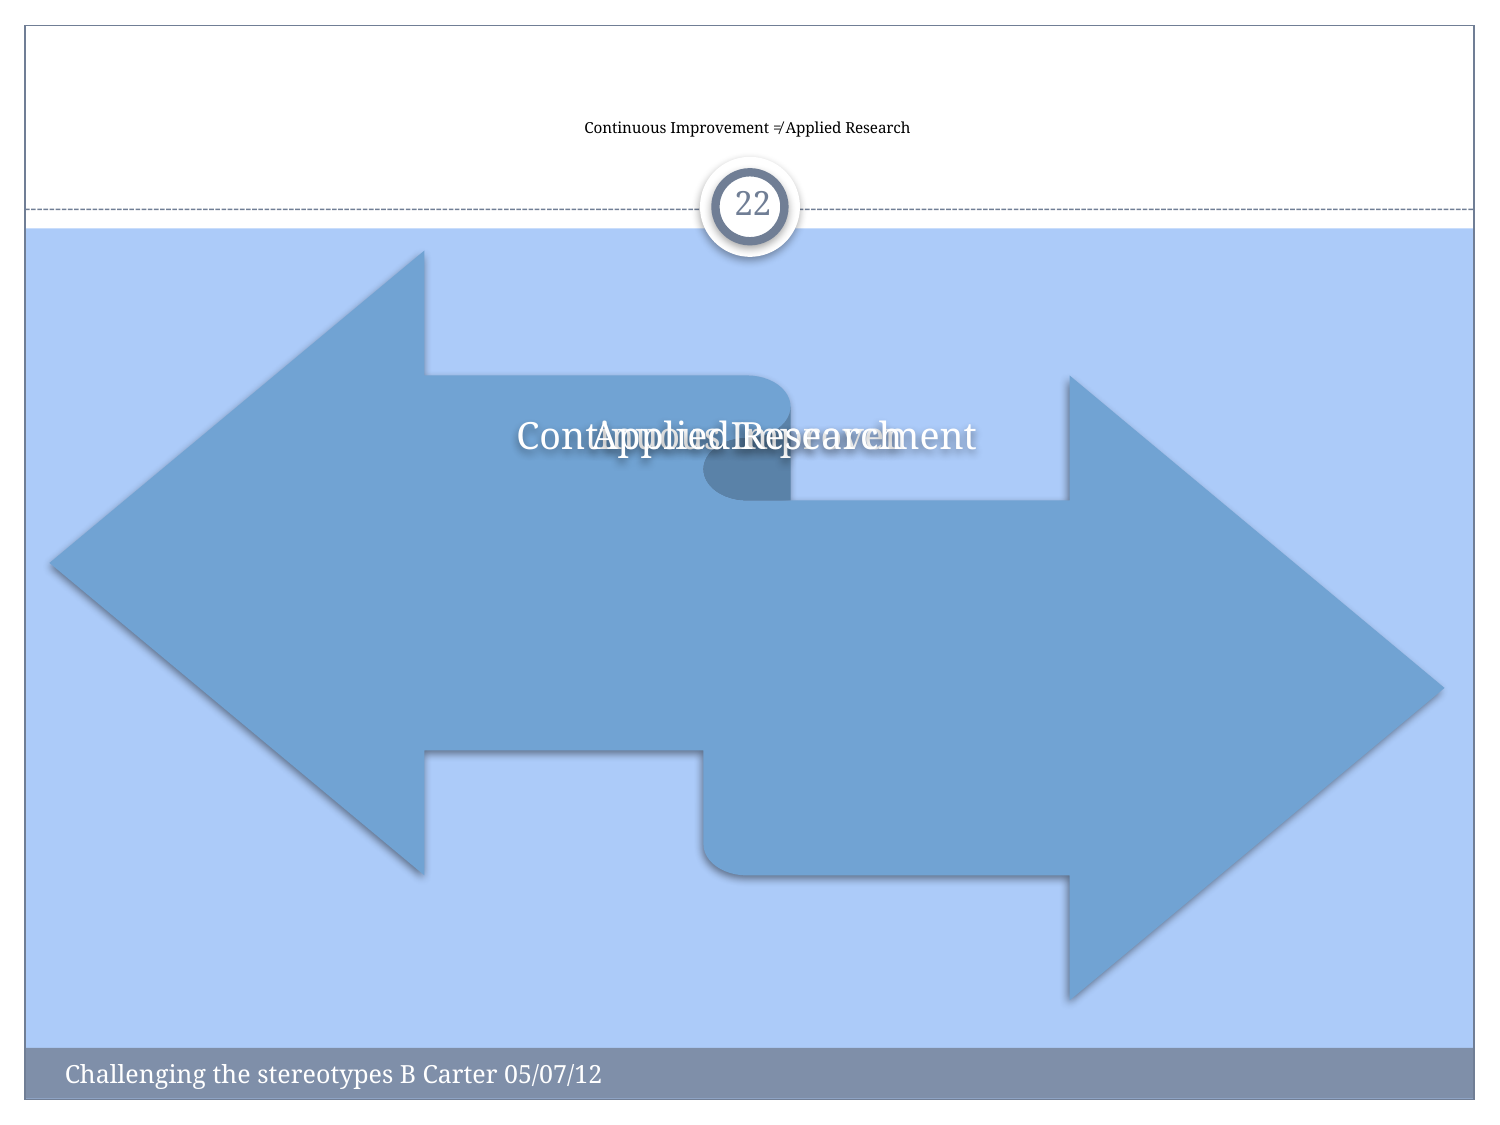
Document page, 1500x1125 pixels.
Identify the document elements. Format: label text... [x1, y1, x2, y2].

slide_number 22 [715, 168, 791, 241]
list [49, 250, 1445, 1001]
footer Challenging the stereotypes B Carter 05/07/12 [50, 1051, 638, 1112]
title Continuous Improvement ≠ Applied Research [49, 37, 1450, 162]
